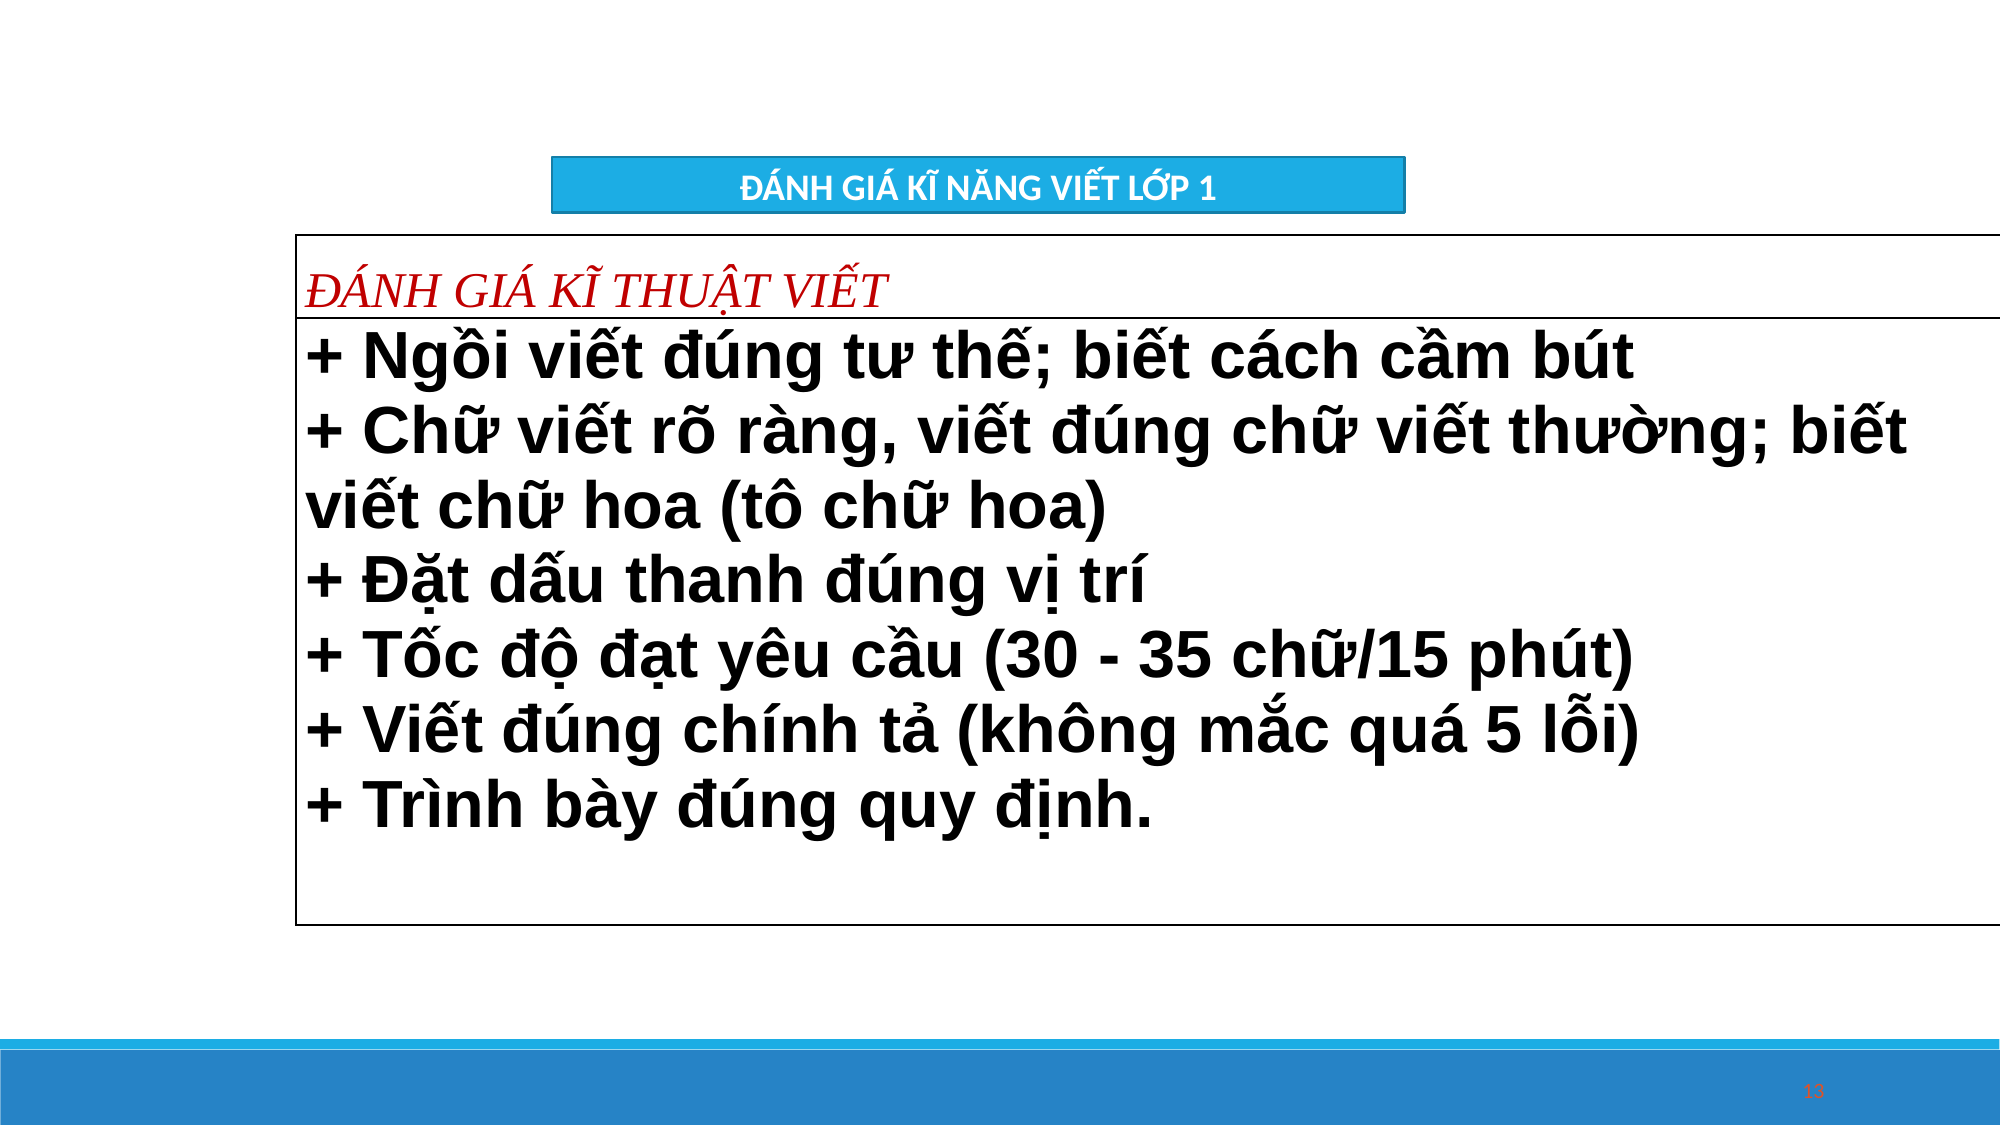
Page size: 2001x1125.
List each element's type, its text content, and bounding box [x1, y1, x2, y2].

table_cell + Ngồi viết đúng tư thế; biết cách cầm bút + Chữ viết rõ ràng, viết đúng chữ viết thường; biết viết chữ hoa (tô chữ hoa) + Đặt dấu thanh đúng vị trí + Tốc độ đạt yêu cầu (30 - 35 chữ/15 phút) + Viết đúng chính tả (không mắc quá 5 lỗi) + Trình bày đúng quy định. [297, 319, 2000, 924]
slide_number 13 [1624, 1059, 1840, 1120]
text_box ĐÁNH GIÁ KĨ NĂNG VIẾT LỚP 1 [551, 156, 1406, 214]
table_header ĐÁNH GIÁ KĨ THUẬT VIẾT [297, 236, 2000, 317]
